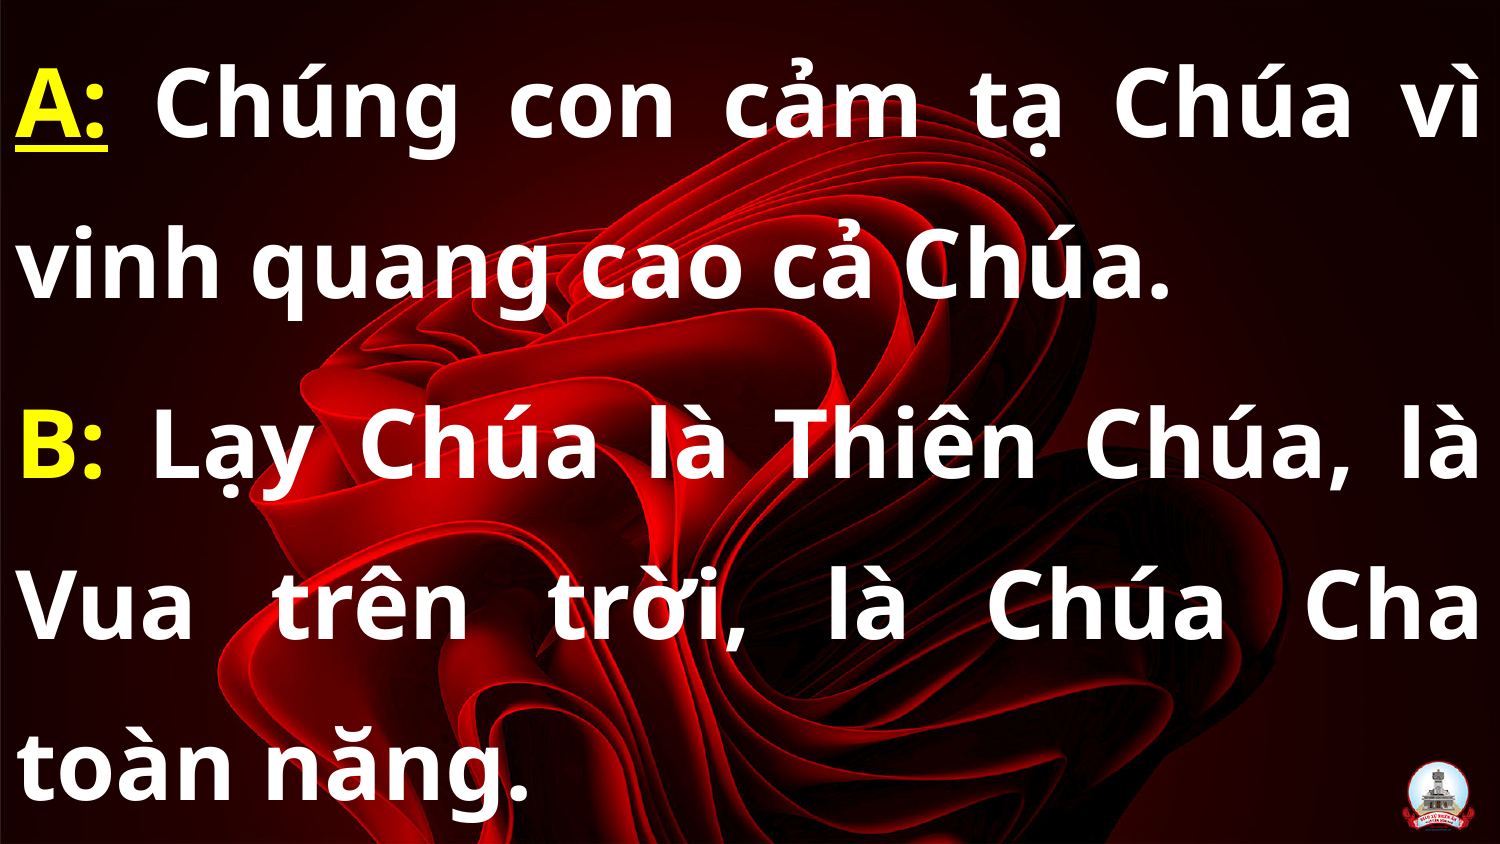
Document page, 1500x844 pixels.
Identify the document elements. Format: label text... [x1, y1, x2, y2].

list A: Chúng con cảm tạ Chúa vì vinh quang cao cả Chúa. B: Lạy Chúa là Thiên Chúa, là Vua trên trời, là Chúa Cha toàn năng. [0, 0, 1500, 844]
